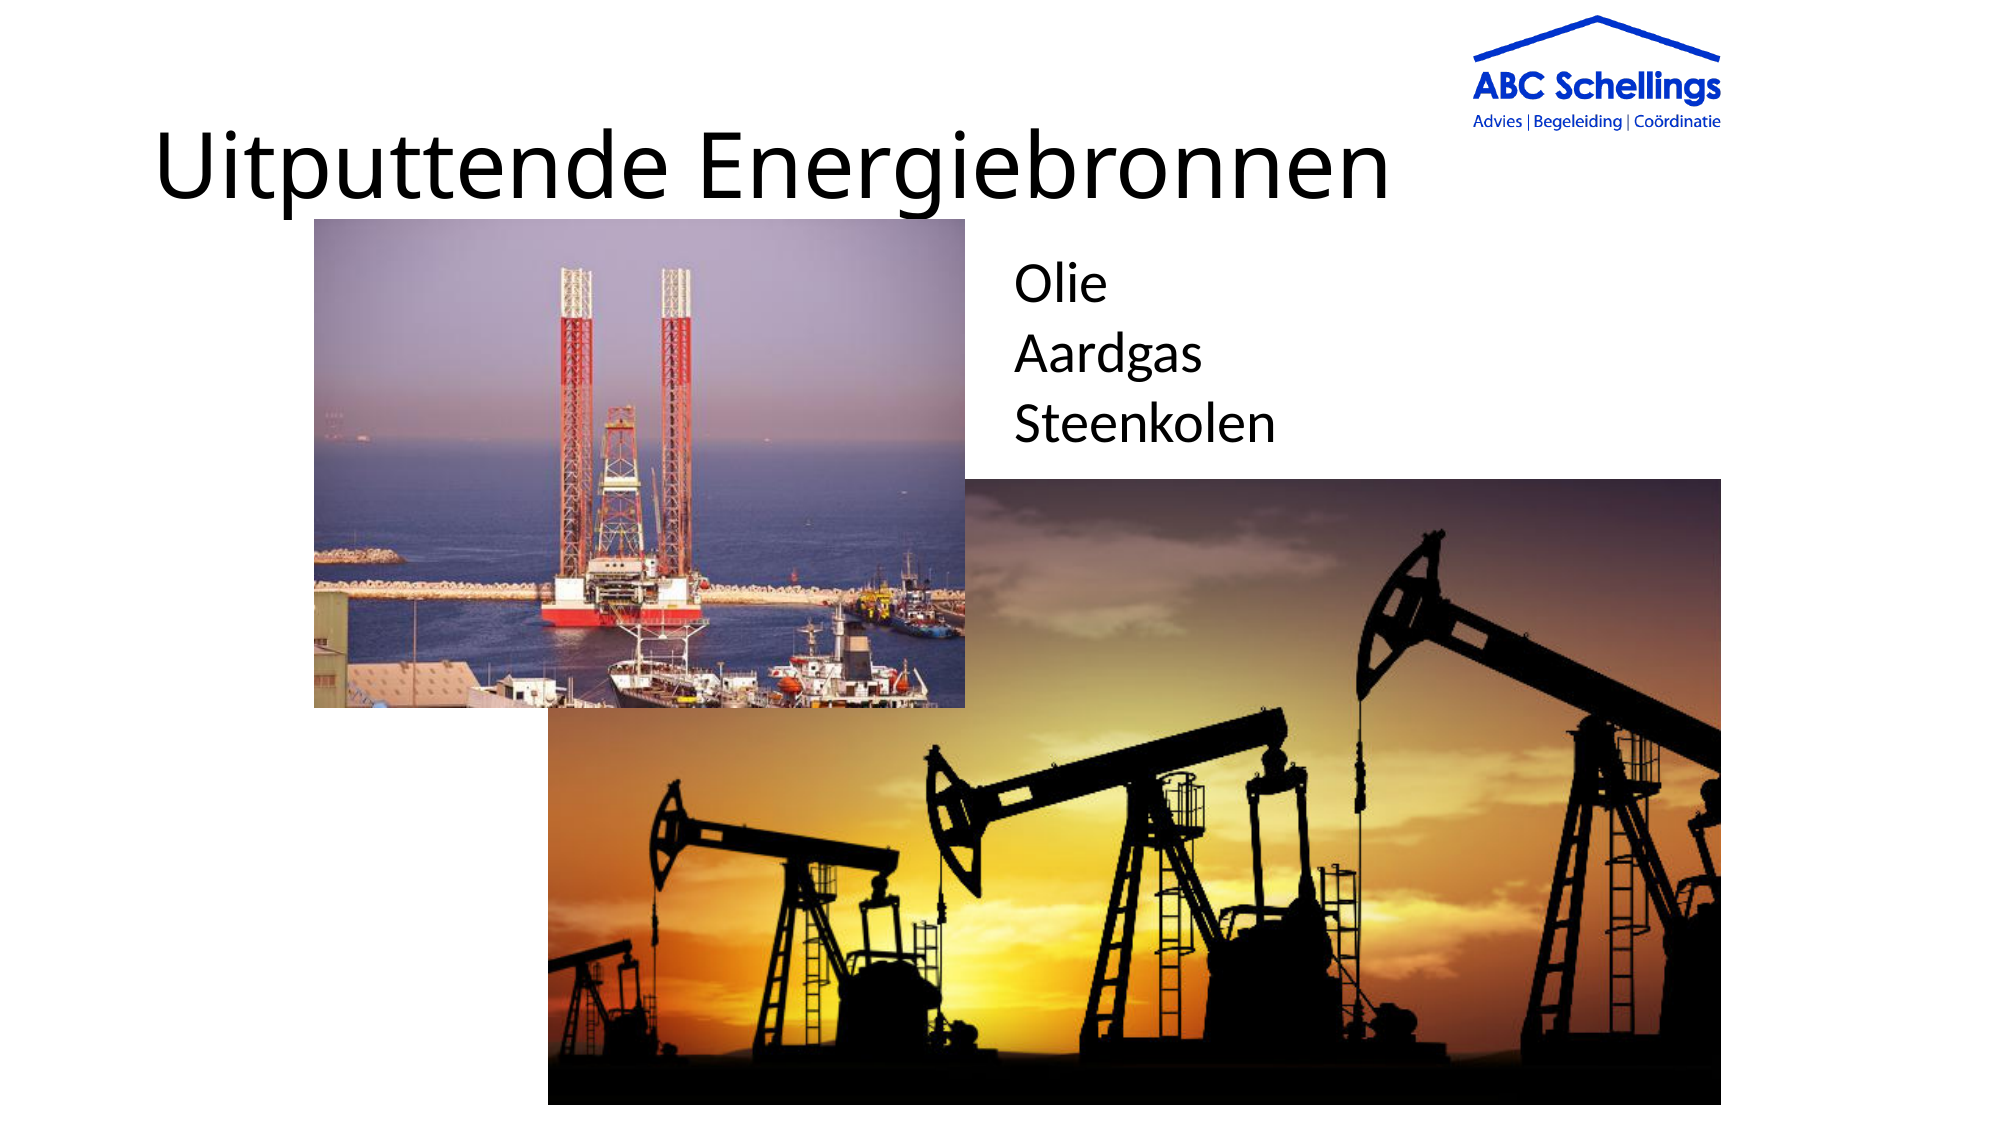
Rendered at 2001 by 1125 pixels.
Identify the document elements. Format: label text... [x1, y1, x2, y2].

picture [1472, 0, 1721, 197]
picture [314, 219, 965, 708]
text_box Olie Aardgas Steenkolen [999, 236, 1662, 462]
title Uitputtende Energiebronnen [137, 59, 1863, 278]
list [548, 479, 1721, 1105]
